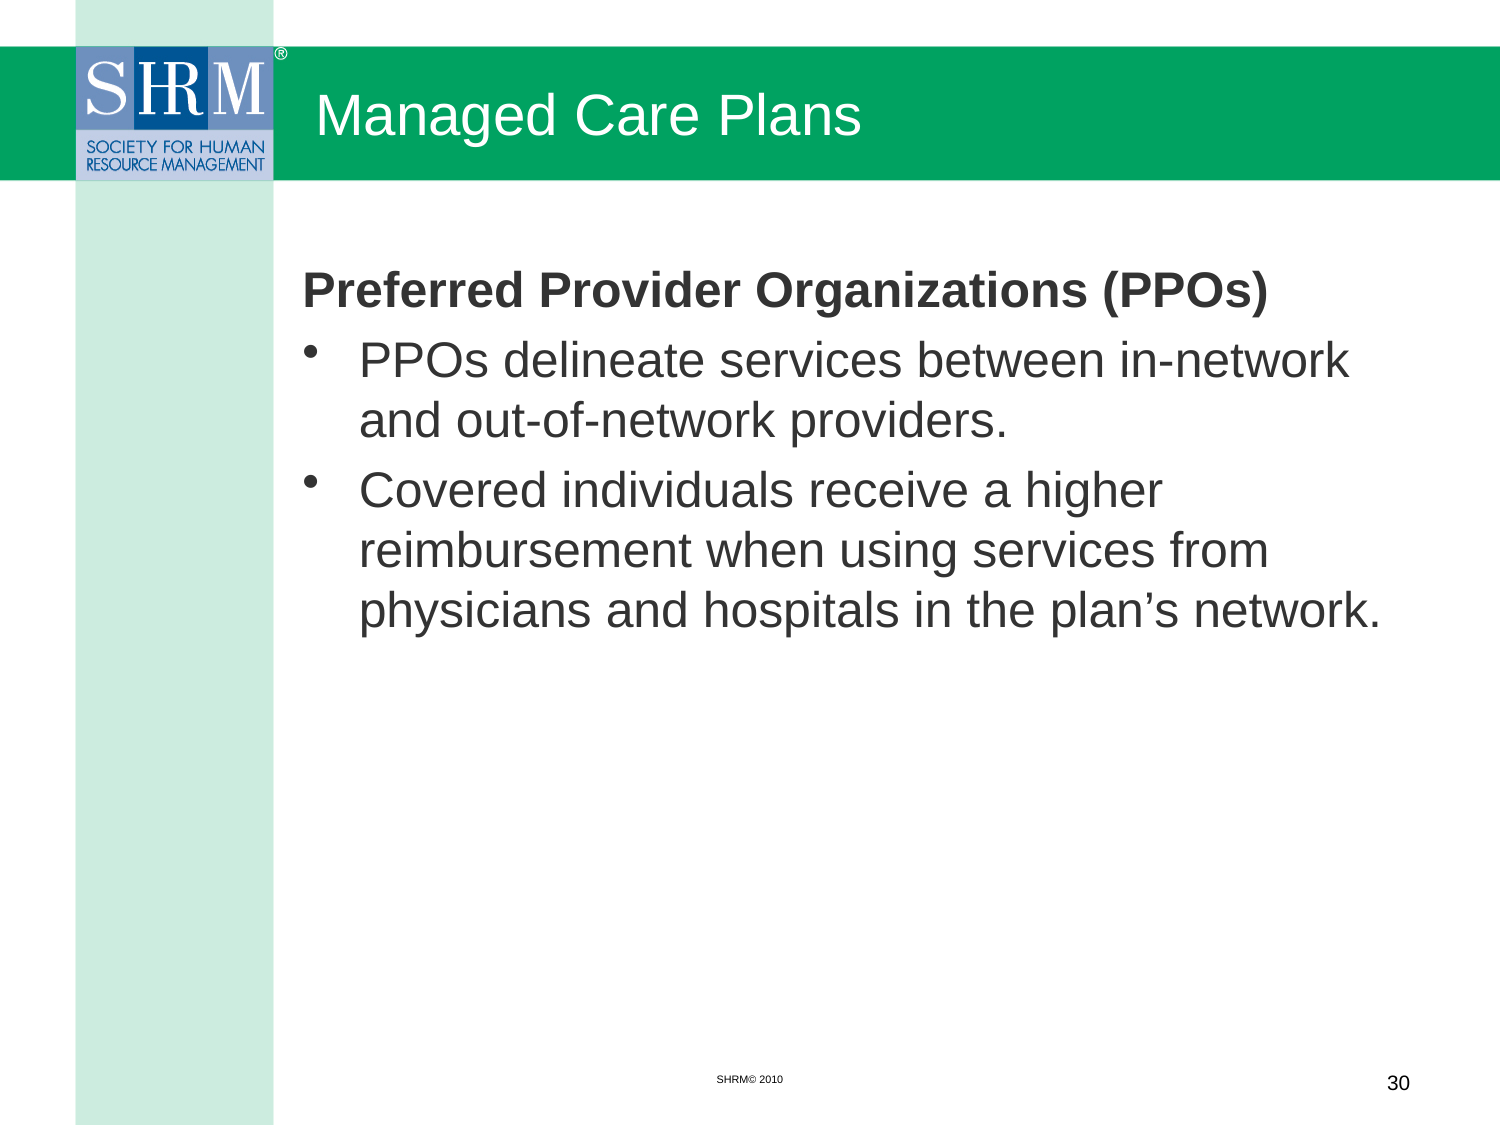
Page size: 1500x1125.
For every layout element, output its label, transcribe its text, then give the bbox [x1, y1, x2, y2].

slide_number 30 [1074, 1062, 1426, 1103]
picture [0, 0, 1500, 1125]
list Preferred Provider Organizations (PPOs) PPOs delineate services between in-network and out-of-network providers. Covered individuals receive a higher reimbursement when using services from physicians and hospitals in the plan’s network. [287, 249, 1463, 643]
footer SHRM© 2010 [512, 1062, 988, 1103]
title Managed Care Plans [299, 49, 1388, 176]
